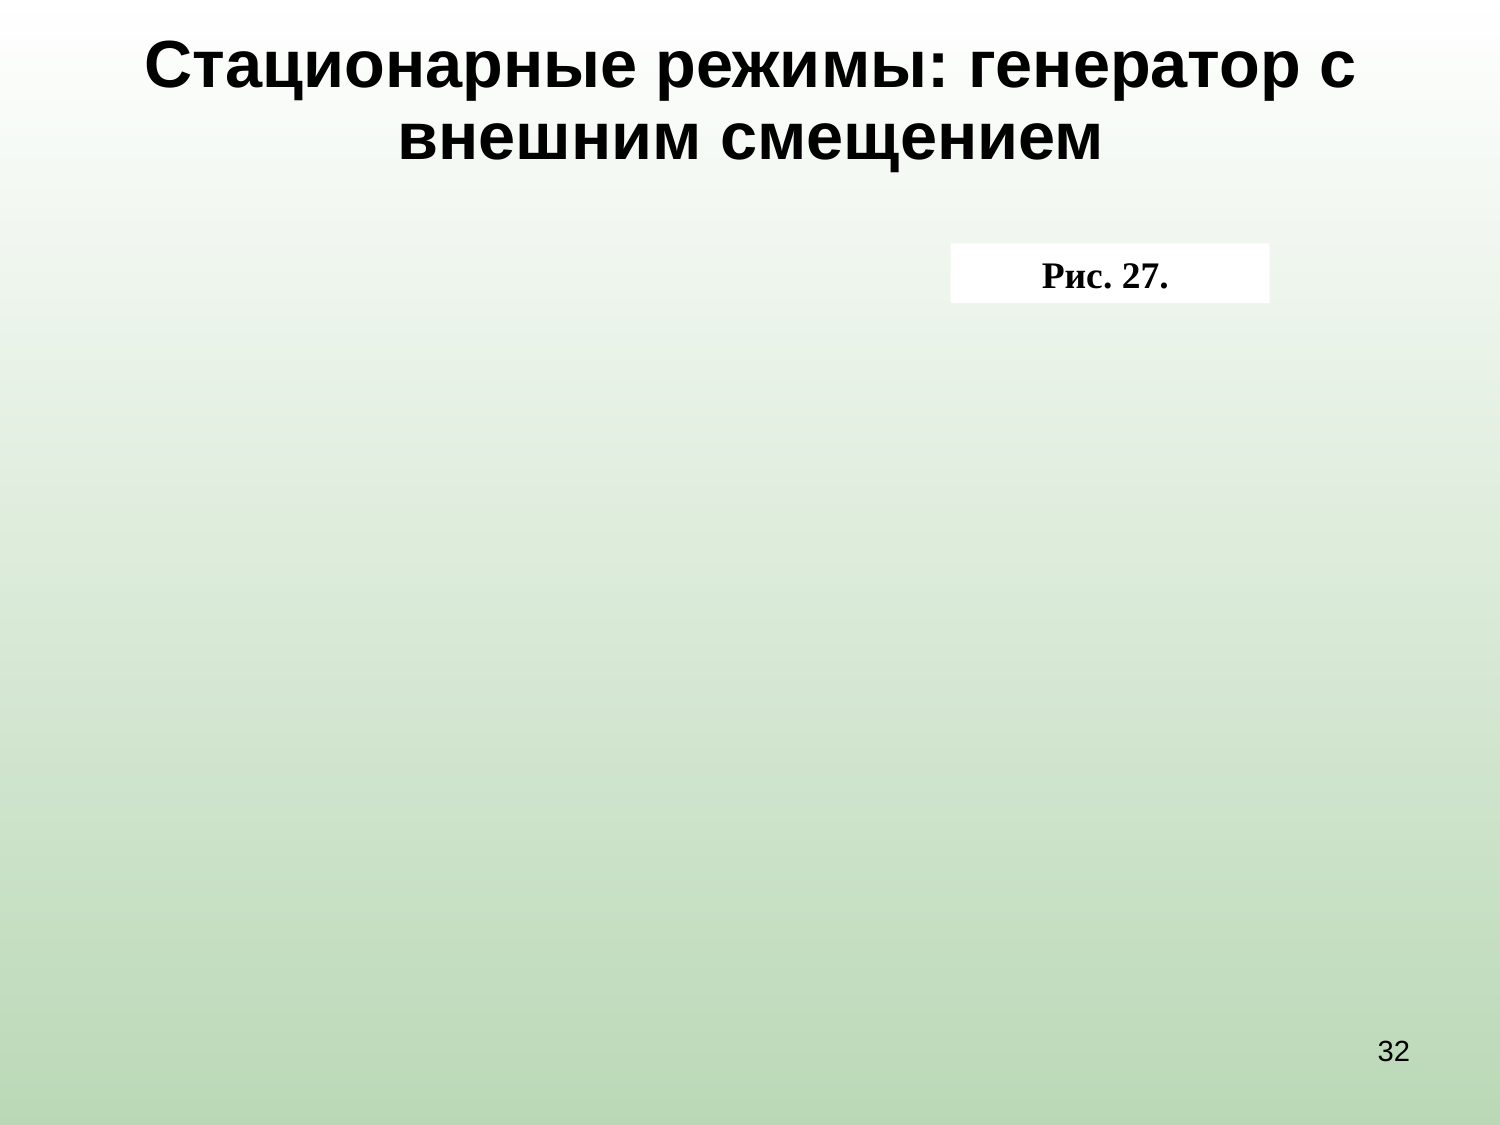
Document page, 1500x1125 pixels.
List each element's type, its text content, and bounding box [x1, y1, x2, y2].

text_box 32 [1074, 1024, 1425, 1103]
title Стационарные режимы: генератор с внешним смещением [55, 31, 1447, 173]
text_box Рис. 27. [950, 243, 1270, 304]
